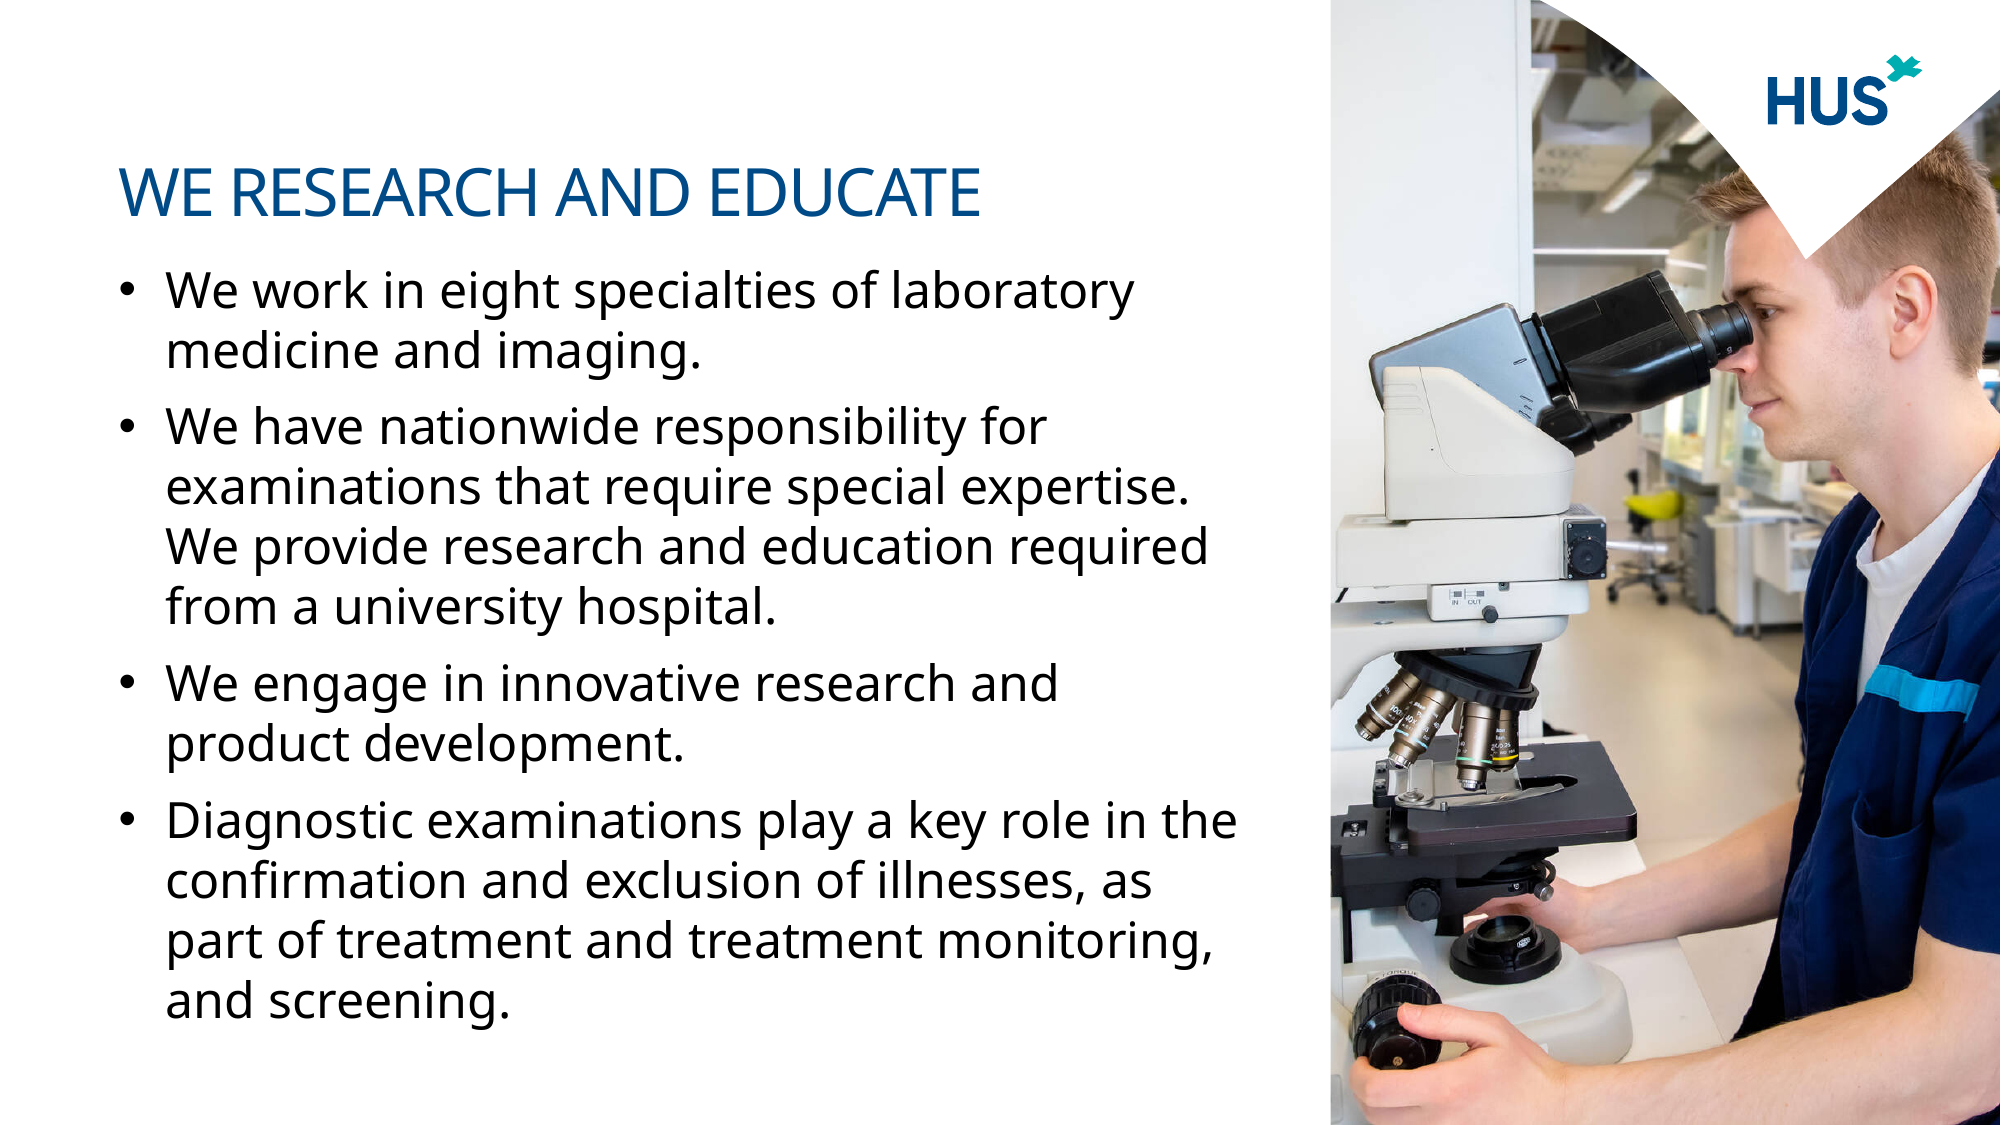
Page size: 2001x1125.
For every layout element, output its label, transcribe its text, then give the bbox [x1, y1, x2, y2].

title We research and educate [118, 159, 1158, 258]
picture [1330, 0, 2000, 1125]
list We work in eight specialties of laboratory medicine and imaging. We have nationwide responsibility for examinations that require special expertise. We provide research and education required from a university hospital. We engage in innovative research and product development. Diagnostic examinations play a key role in the confirmation and exclusion of illnesses, as part of treatment and treatment monitoring, and screening. [118, 258, 1241, 867]
